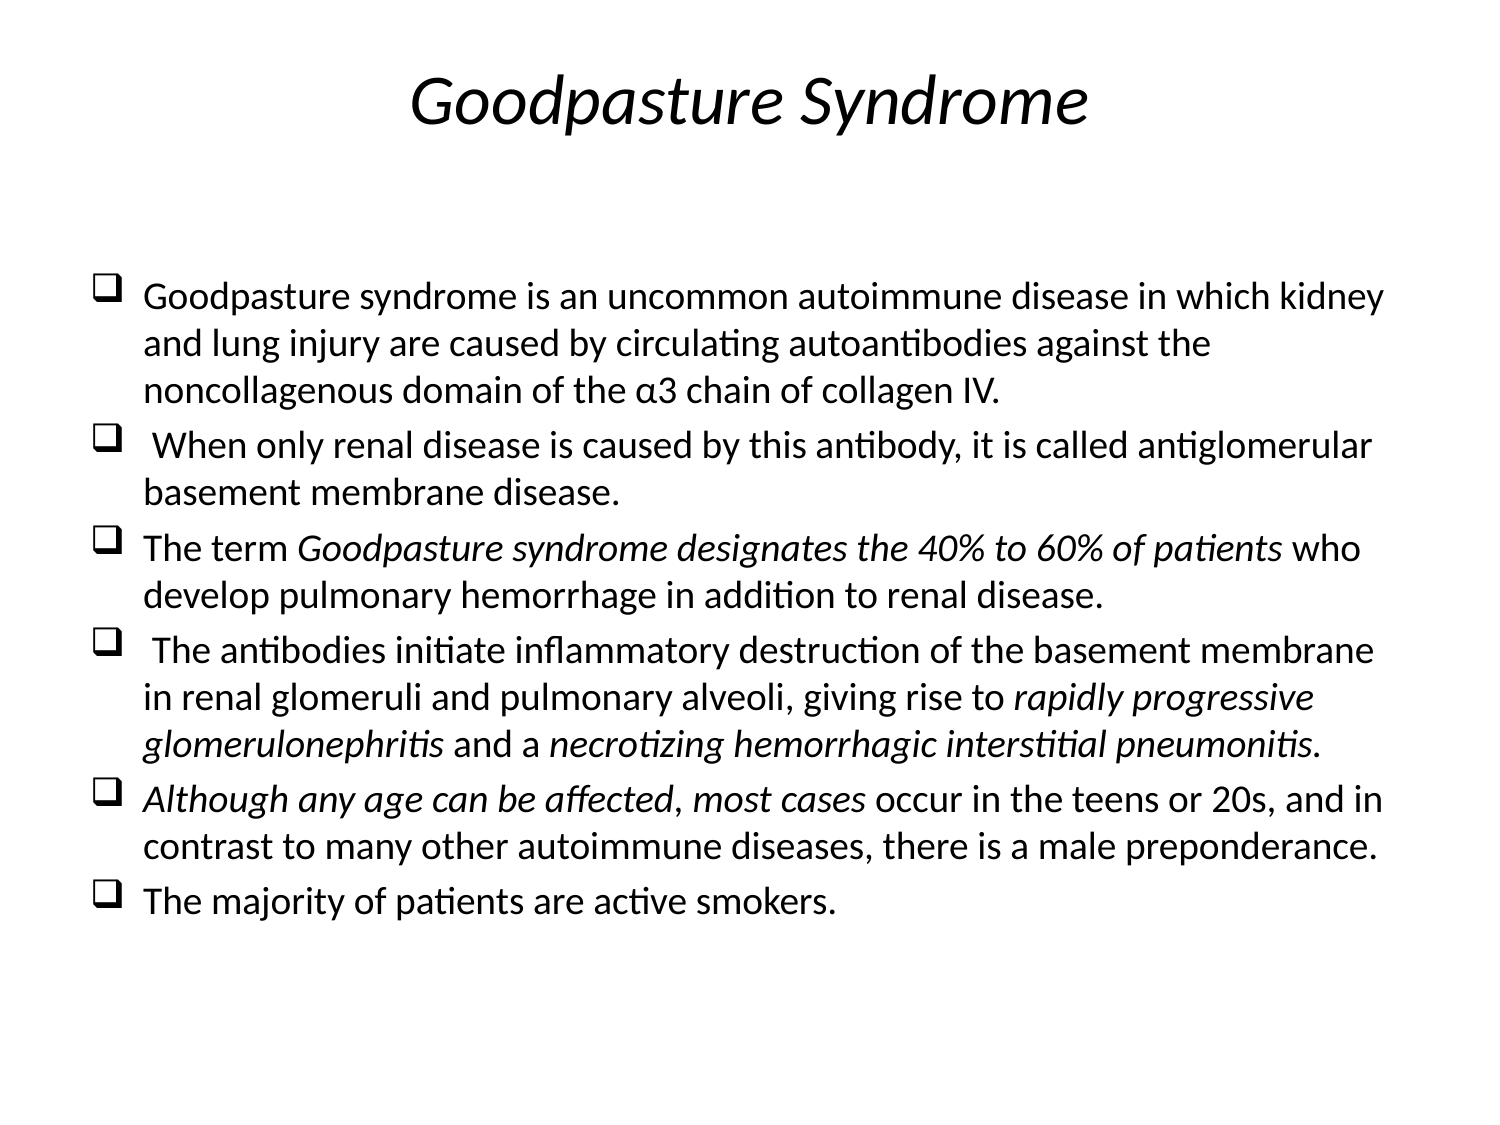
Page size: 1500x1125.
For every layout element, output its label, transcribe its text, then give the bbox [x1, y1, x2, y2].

title Goodpasture Syndrome [75, 45, 1425, 233]
list Goodpasture syndrome is an uncommon autoimmune disease in which kidney and lung injury are caused by circulating autoantibodies against the noncollagenous domain of the α3 chain of collagen IV. When only renal disease is caused by this antibody, it is called antiglomerular basement membrane disease. The term Goodpasture syndrome designates the 40% to 60% of patients who develop pulmonary hemorrhage in addition to renal disease. The antibodies initiate inflammatory destruction of the basement membrane in renal glomeruli and pulmonary alveoli, giving rise to rapidly progressive glomerulonephritis and a necrotizing hemorrhagic interstitial pneumonitis. Although any age can be affected, most cases occur in the teens or 20s, and in contrast to many other autoimmune diseases, there is a male preponderance. The majority of patients are active smokers. [75, 262, 1425, 1005]
